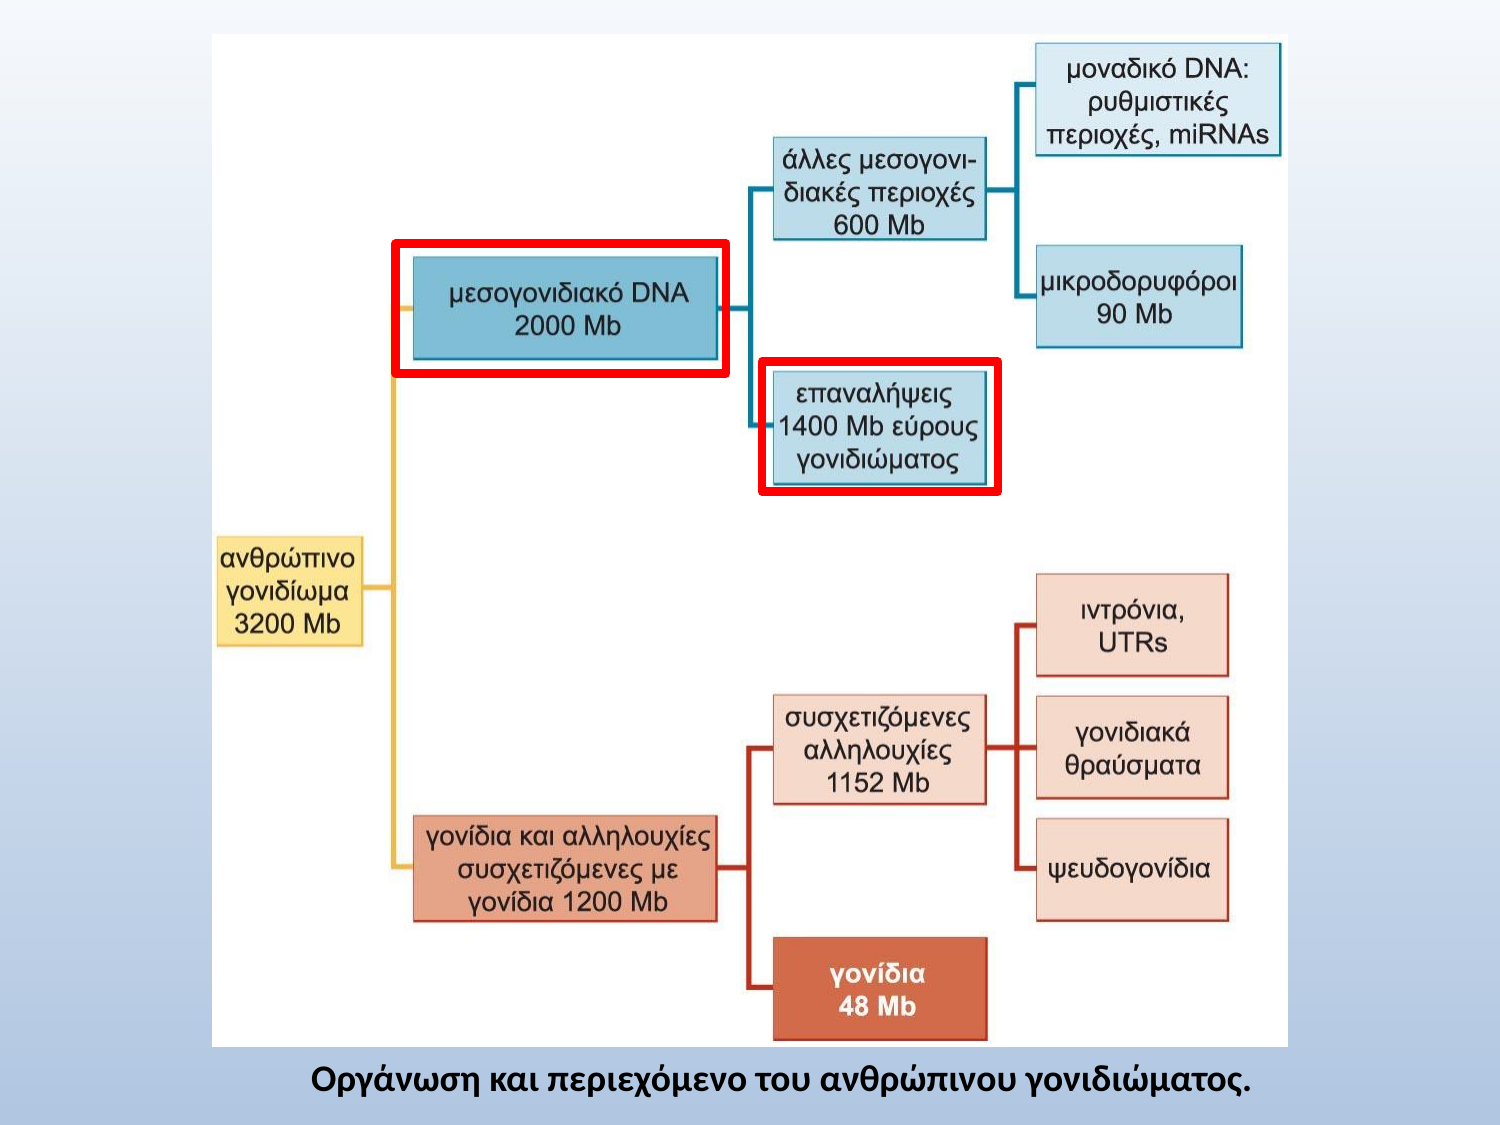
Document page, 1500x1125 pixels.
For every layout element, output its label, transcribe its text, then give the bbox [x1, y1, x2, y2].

text_box Οργάνωση και περιεχόμενο του ανθρώπινου γονιδιώματος. [147, 1046, 1418, 1107]
picture [211, 34, 1289, 1047]
